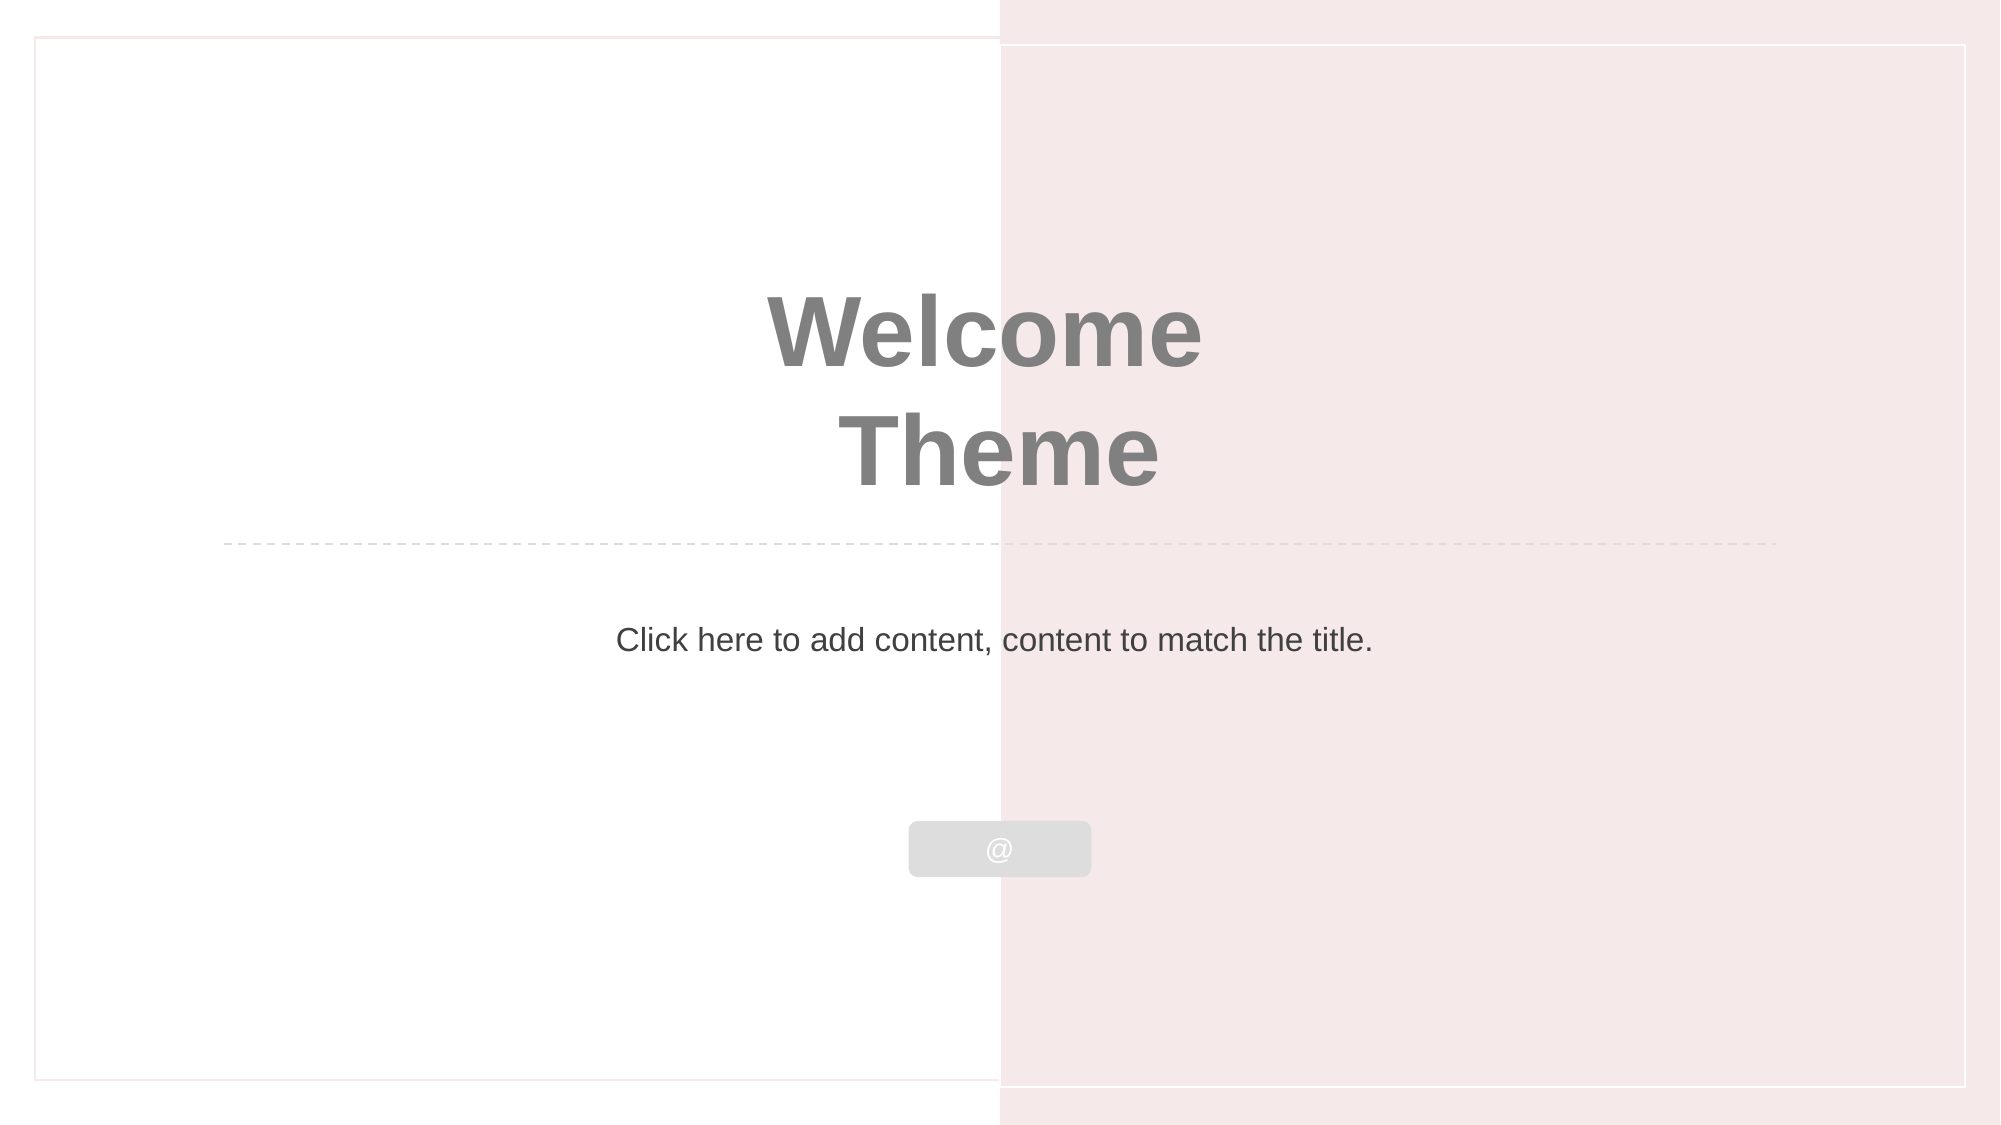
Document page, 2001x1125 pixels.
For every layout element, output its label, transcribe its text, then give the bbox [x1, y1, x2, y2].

text_box [999, 44, 1966, 1088]
text_box [999, 0, 2000, 1125]
text_box Click here to add content, content to match the title. [206, 591, 1794, 666]
text_box [34, 36, 1966, 1081]
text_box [908, 820, 1092, 878]
text_box Welcome Theme [441, 258, 1559, 514]
